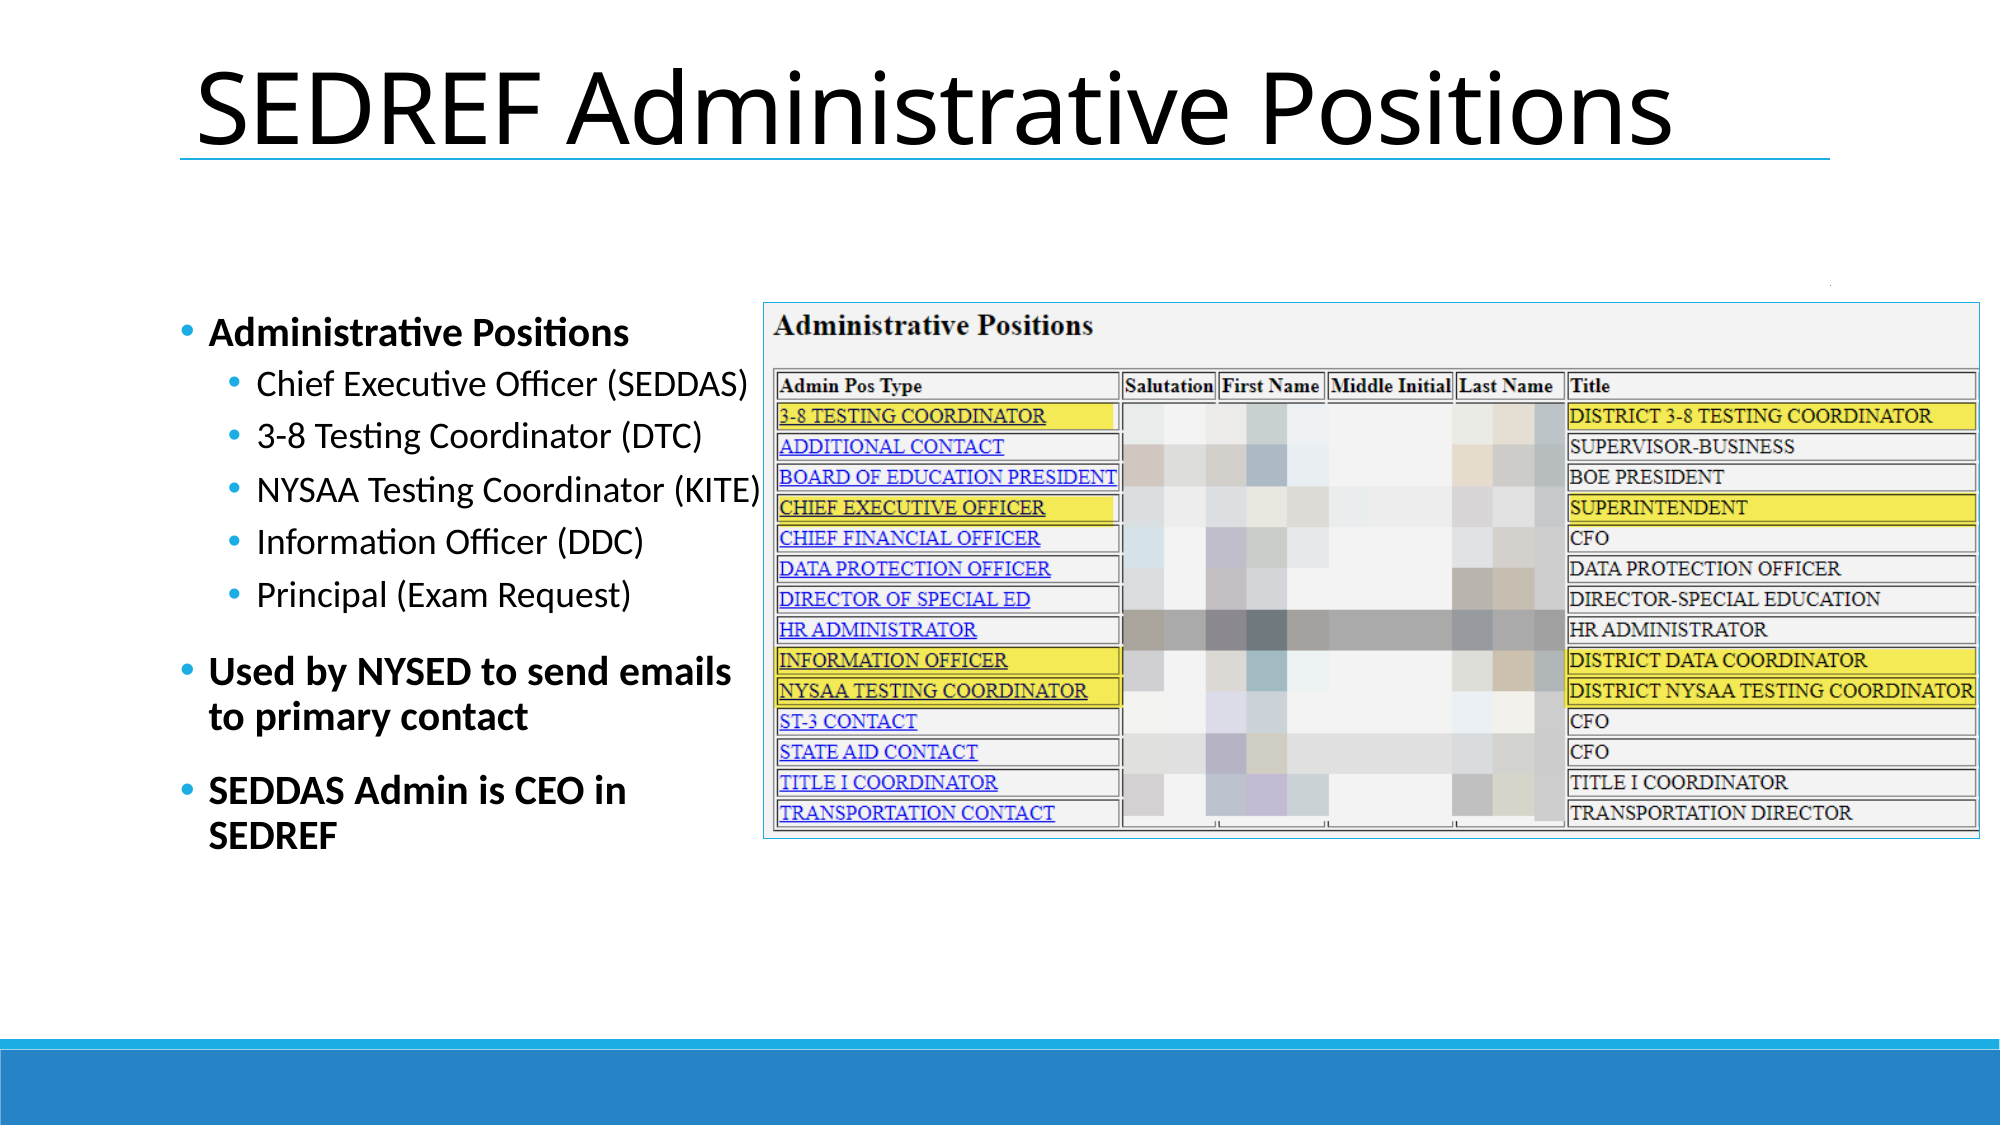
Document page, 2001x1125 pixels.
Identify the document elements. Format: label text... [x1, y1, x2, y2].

title SEDREF Administrative Positions [180, 14, 1830, 173]
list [762, 302, 1981, 839]
list Administrative Positions Chief Executive Officer (SEDDAS) 3-8 Testing Coordinator (DTC) NYSAA Testing Coordinator (KITE) Information Officer (DDC) Principal (Exam Request) Used by NYSED to send emails to primary contact SEDDAS Admin is CEO in SEDREF [180, 302, 764, 963]
